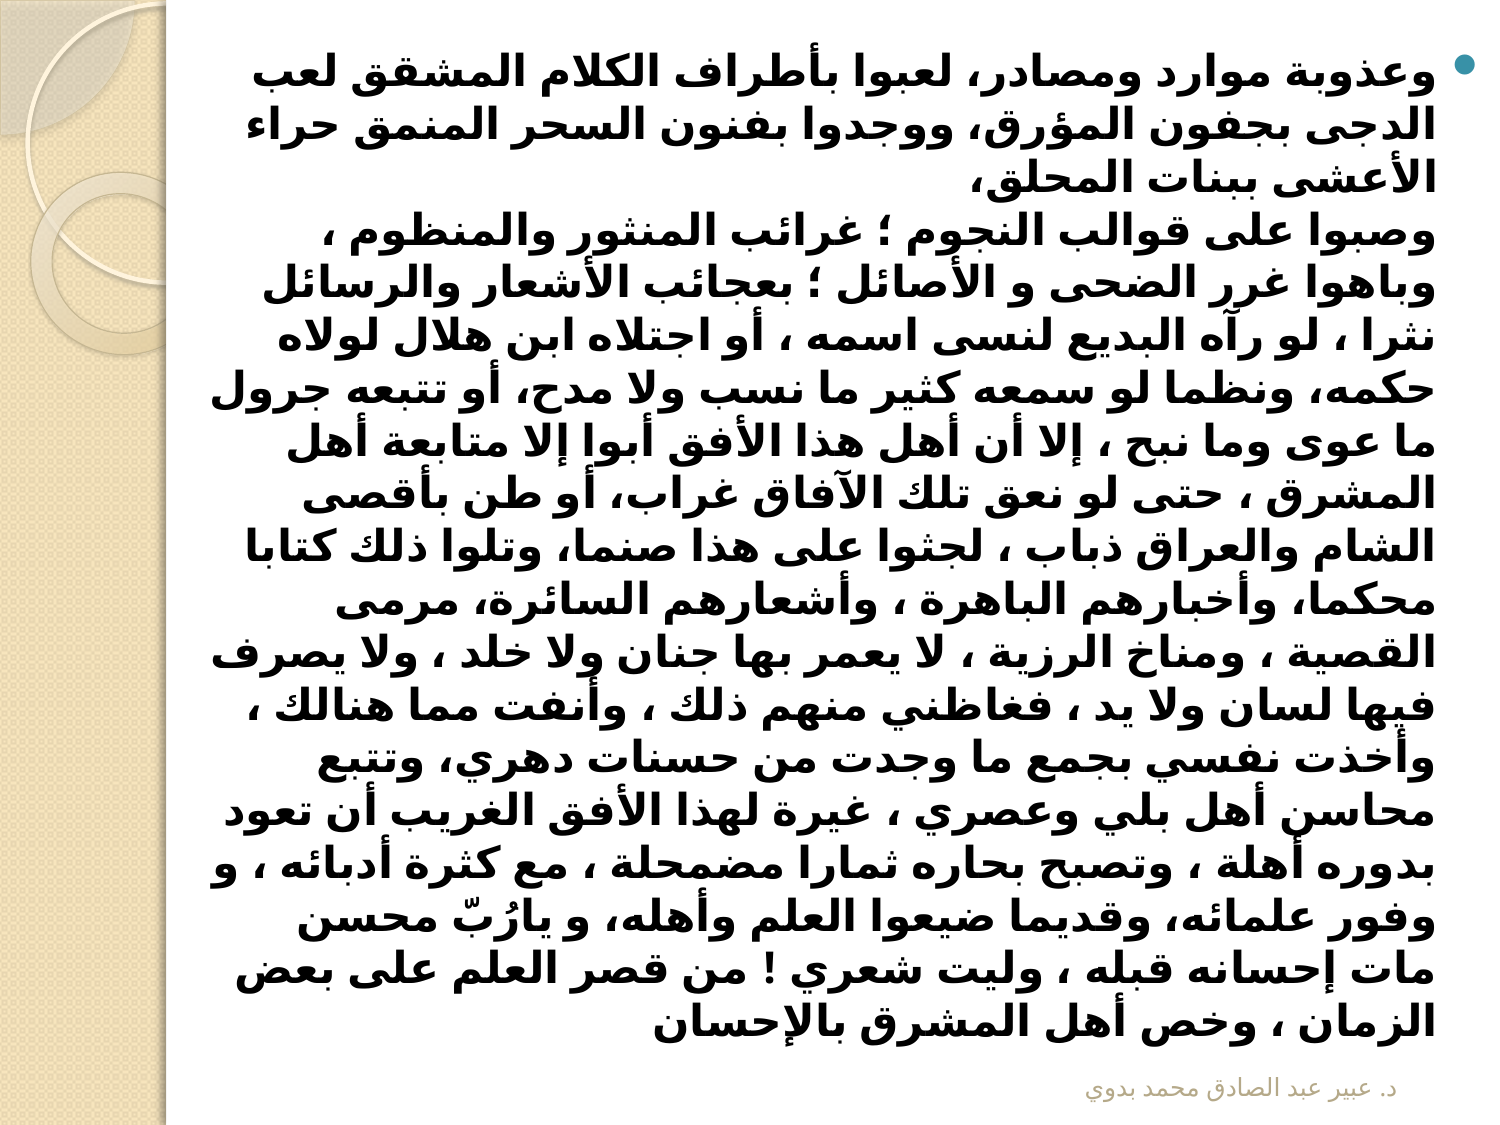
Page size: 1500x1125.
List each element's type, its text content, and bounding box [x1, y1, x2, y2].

footer د. عبير عبد الصادق محمد بدوي [937, 1034, 1413, 1113]
list وعذوبة موارد ومصادر، لعبوا بأطراف الكلام المشقق لعب الدجى بجفون المؤرق، ووجدوا بفنون السحر المنمق حراء الأعشى ببنات المحلق، وصبوا على قوالب النجوم ؛ غرائب المنثور والمنظوم ، وباهوا غرر الضحى و الأصائل ؛ بعجائب الأشعار والرسائل نثرا ، لو رآه البديع لنسى اسمه ، أو اجتلاه ابن هلال لولاه حكمه، ونظما لو سمعه كثير ما نسب ولا مدح، أو تتبعه جرول ما عوى وما نبح ، إلا أن أهل هذا الأفق أبوا إلا متابعة أهل المشرق ، حتى لو نعق تلك الآفاق غراب، أو طن بأقصى الشام والعراق ذباب ، لجثوا على هذا صنما، وتلوا ذلك كتابا محكما، وأخبارهم الباهرة ، وأشعارهم السائرة، مرمى القصية ، ومناخ الرزية ، لا يعمر بها جنان ولا خلد ، ولا يصرف فيها لسان ولا يد ، فغاظني منهم ذلك ، وأنفت مما هنالك ، وأخذت نفسي بجمع ما وجدت من حسنات دهري، وتتبع محاسن أهل بلي وعصري ، غيرة لهذا الأفق الغريب أن تعود بدوره أهلة ، وتصبح بحاره ثمارا مضمحلة ، مع كثرة أدبائه ، و وفور علمائه، وقديما ضيعوا العلم وأهله، و يارُبّ محسن مات إحسانه قبله ، وليت شعري ! من قصر العلم على بعض الزمان ، وخص أهل المشرق بالإحسان [187, 35, 1500, 1079]
